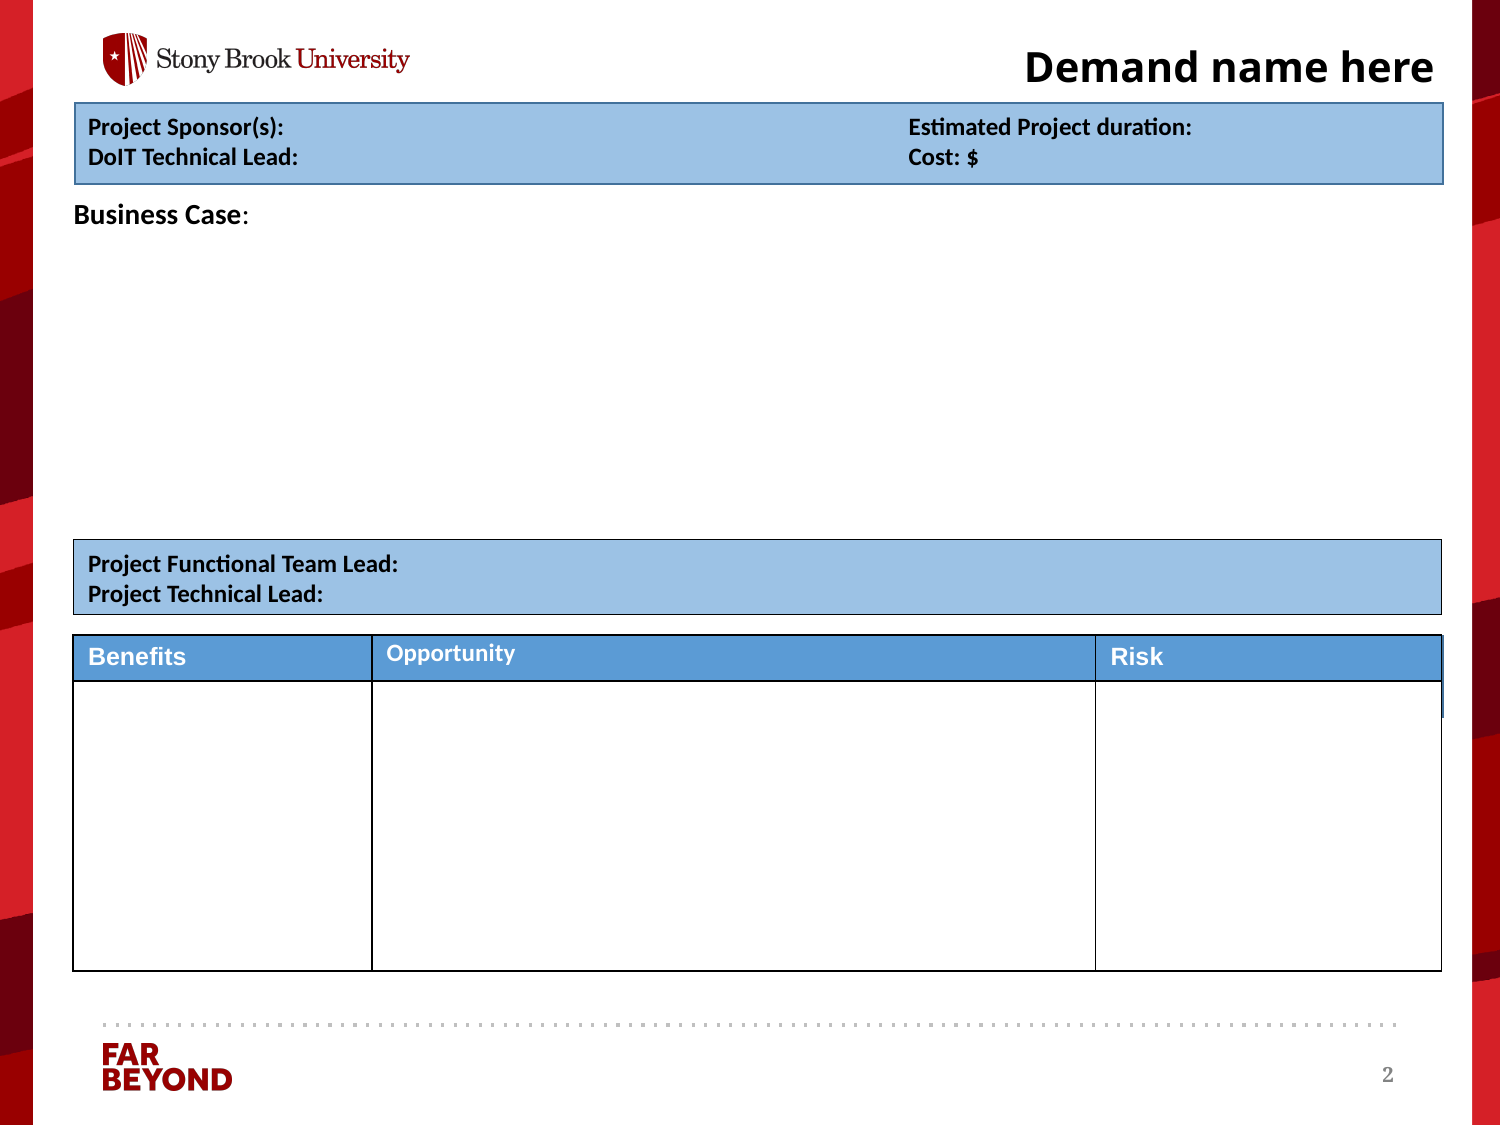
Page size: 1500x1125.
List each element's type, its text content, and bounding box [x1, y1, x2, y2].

text_box Project Functional Team Lead: Project Technical Lead: [73, 539, 1442, 615]
table_cell [373, 682, 1095, 970]
table_cell [1096, 682, 1441, 970]
table_header Benefits [74, 636, 371, 680]
picture [103, 33, 410, 43]
picture [103, 1043, 232, 1091]
title Demand name here [92, 43, 1450, 89]
picture [1473, 0, 1500, 1125]
table_header Risk [1096, 636, 1441, 680]
text_box Project Sponsor(s): DoIT Technical Lead: [73, 102, 497, 178]
text_box [75, 103, 1444, 185]
slide_number 2 [1071, 1054, 1409, 1114]
text_box Estimated Project duration: Cost: $ [893, 102, 1211, 178]
picture [0, 0, 33, 1125]
table_header Opportunity [373, 636, 1095, 680]
table_cell [74, 682, 371, 970]
list Business Case: [58, 187, 1442, 354]
